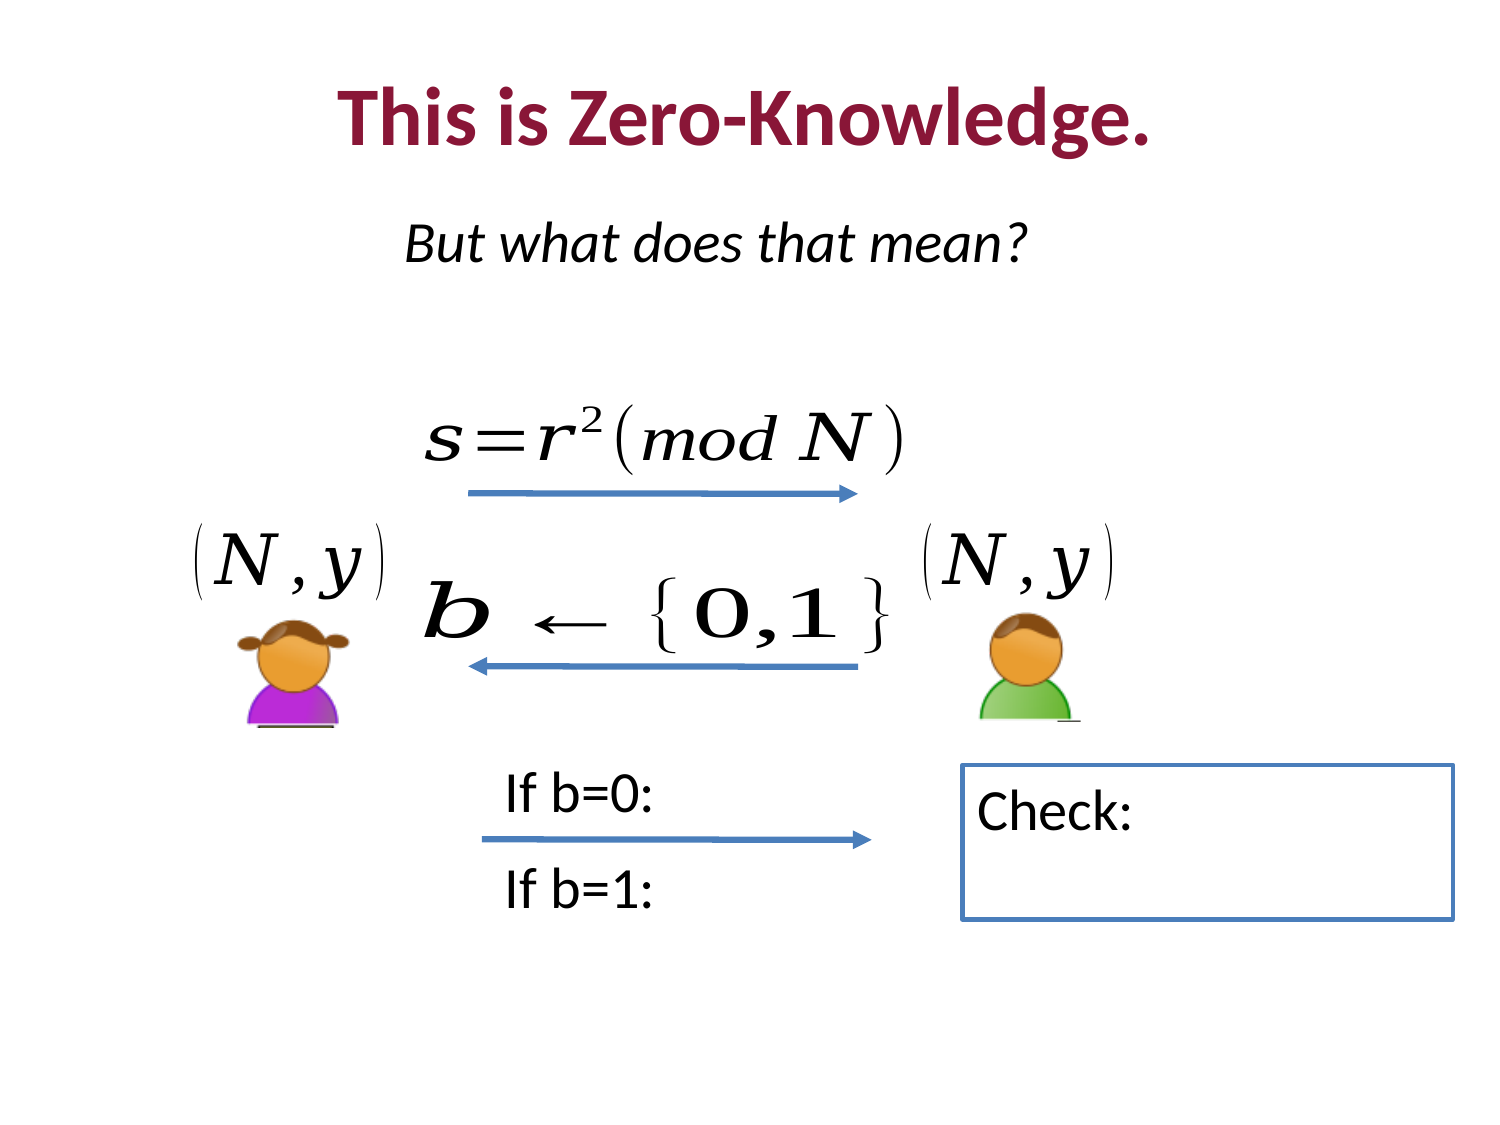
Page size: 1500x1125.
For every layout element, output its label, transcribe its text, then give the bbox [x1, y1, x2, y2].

picture [974, 611, 1081, 722]
text_box But what does that mean? [389, 196, 1045, 282]
text_box This is Zero-Knowledge. [0, 54, 1495, 185]
picture [218, 611, 361, 728]
